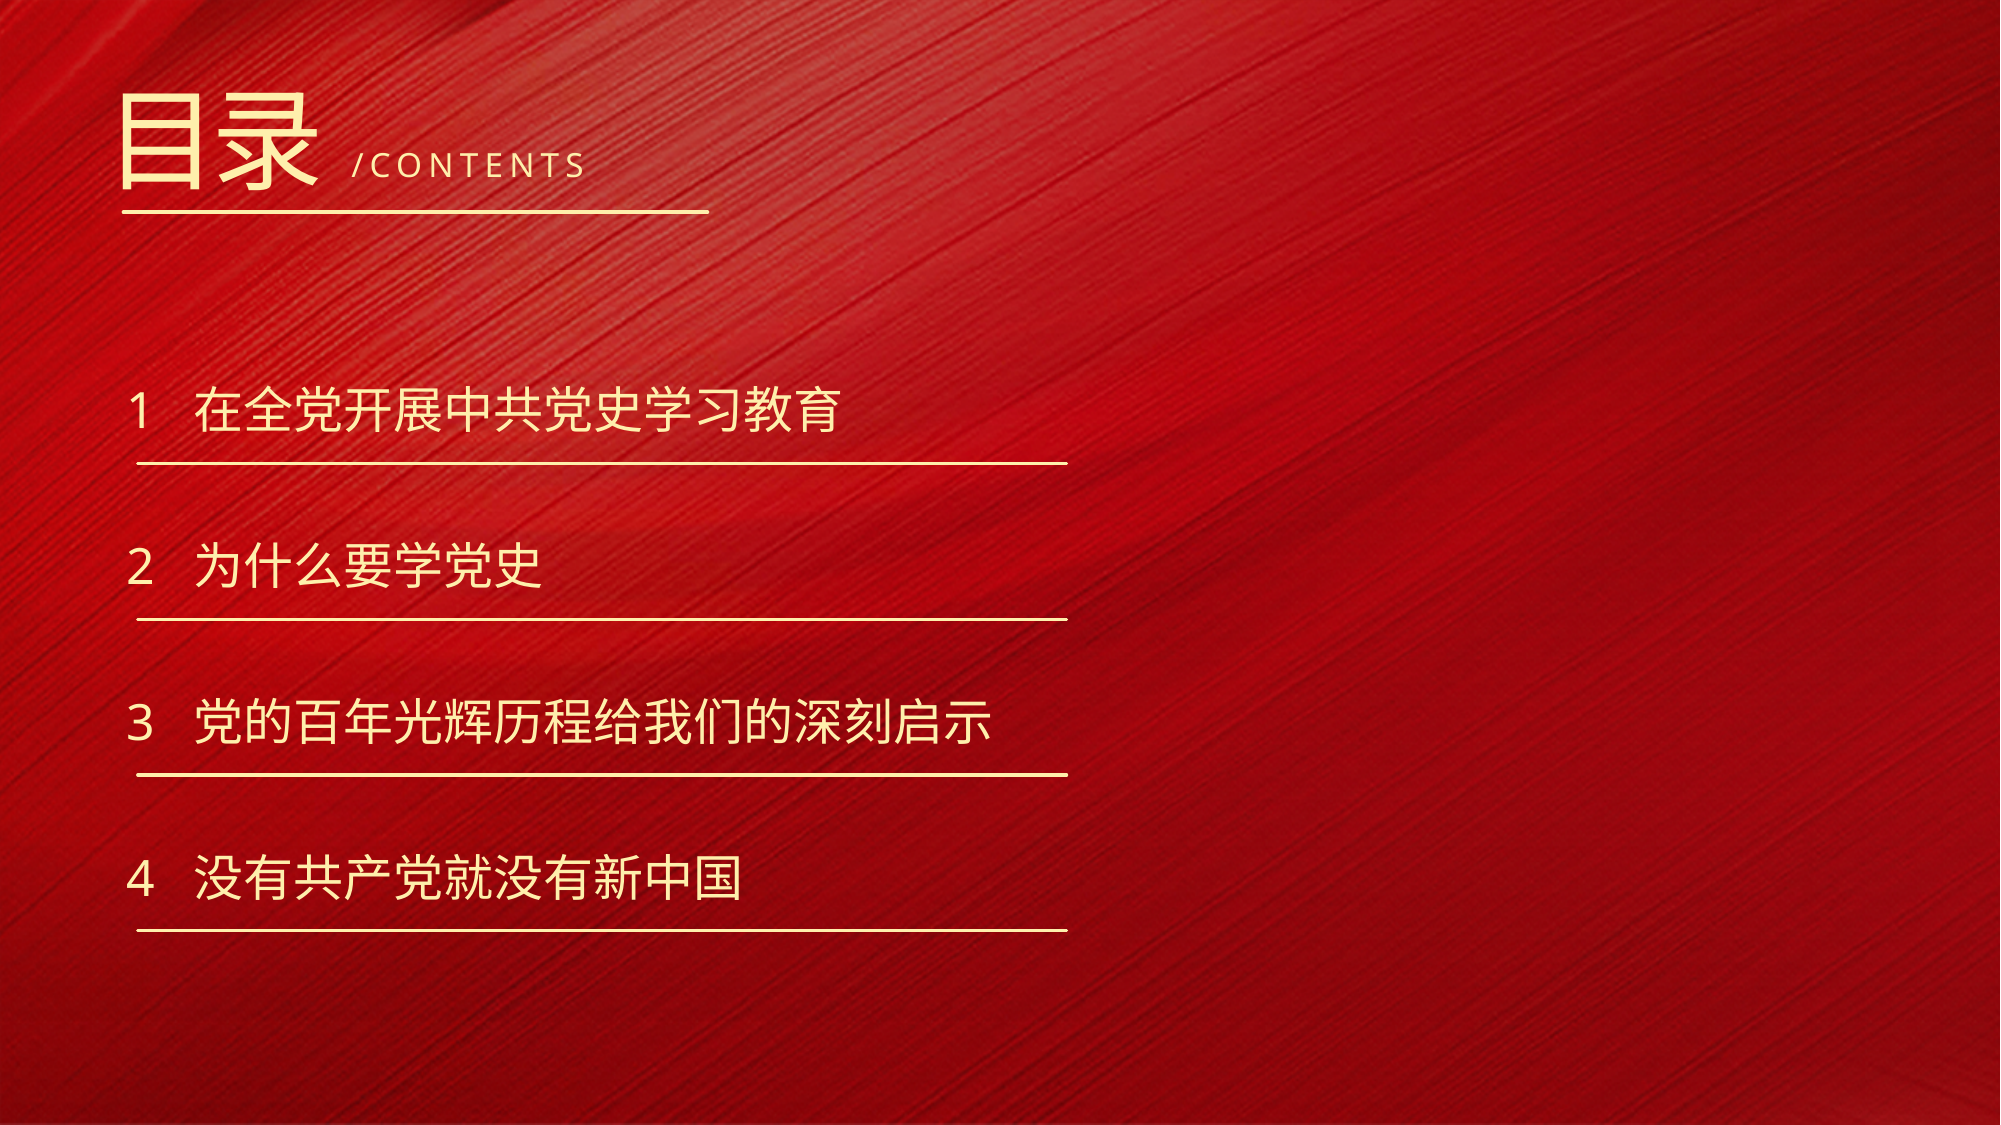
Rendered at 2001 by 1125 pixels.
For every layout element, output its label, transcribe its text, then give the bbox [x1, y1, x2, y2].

picture [0, 0, 2000, 1125]
text_box 2 为什么要学党史 [112, 527, 895, 603]
text_box /CONTENTS [336, 137, 615, 195]
text_box 1 在全党开展中共党史学习教育 [112, 371, 895, 447]
text_box 3 党的百年光辉历程给我们的深刻启示 [112, 683, 1031, 758]
text_box 4 没有共产党就没有新中国 [112, 839, 838, 914]
text_box 目录 [90, 61, 344, 211]
